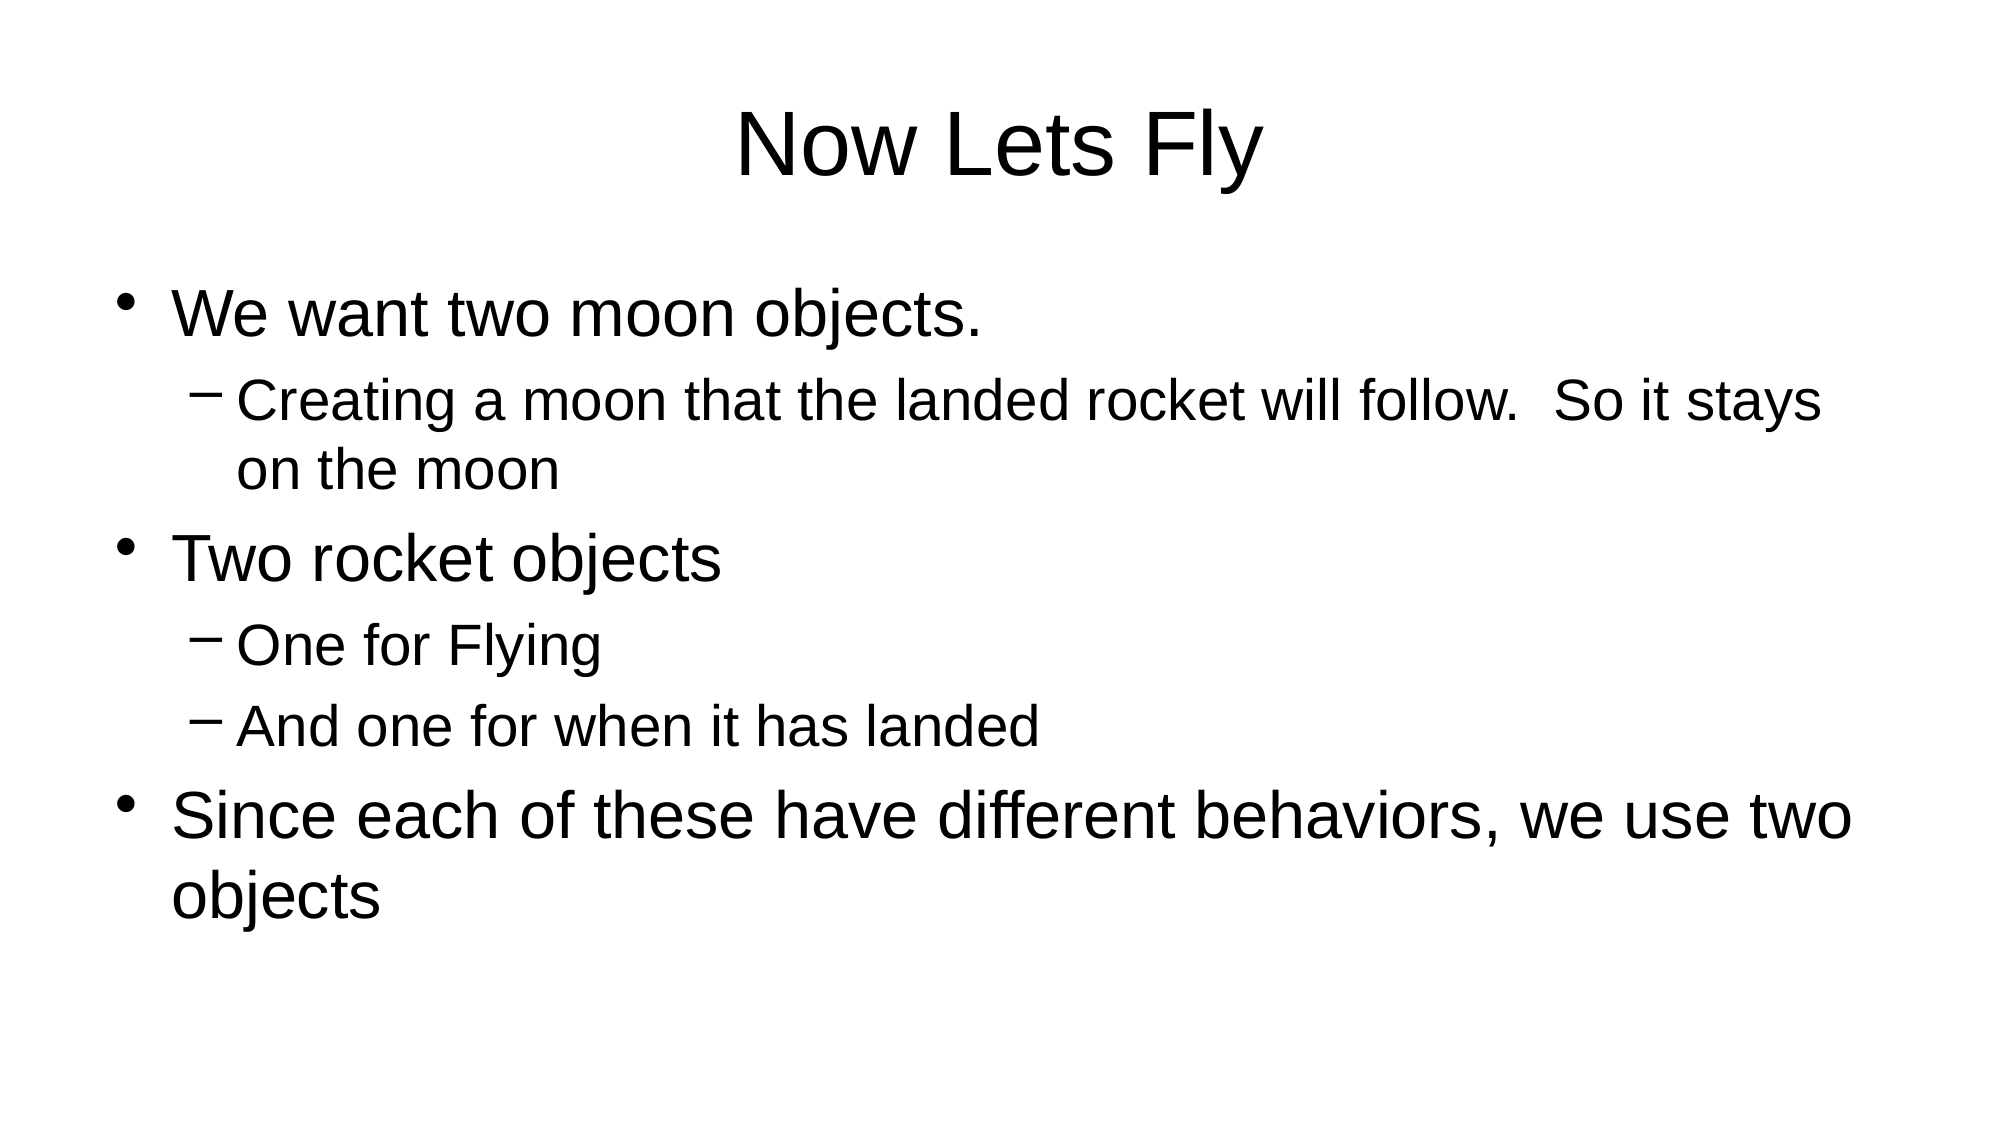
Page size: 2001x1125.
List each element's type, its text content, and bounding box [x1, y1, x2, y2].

list We want two moon objects. Creating a moon that the landed rocket will follow. So it stays on the moon Two rocket objects One for Flying And one for when it has landed Since each of these have different behaviors, we use two objects [99, 262, 1900, 1005]
title Now Lets Fly [99, 45, 1900, 233]
